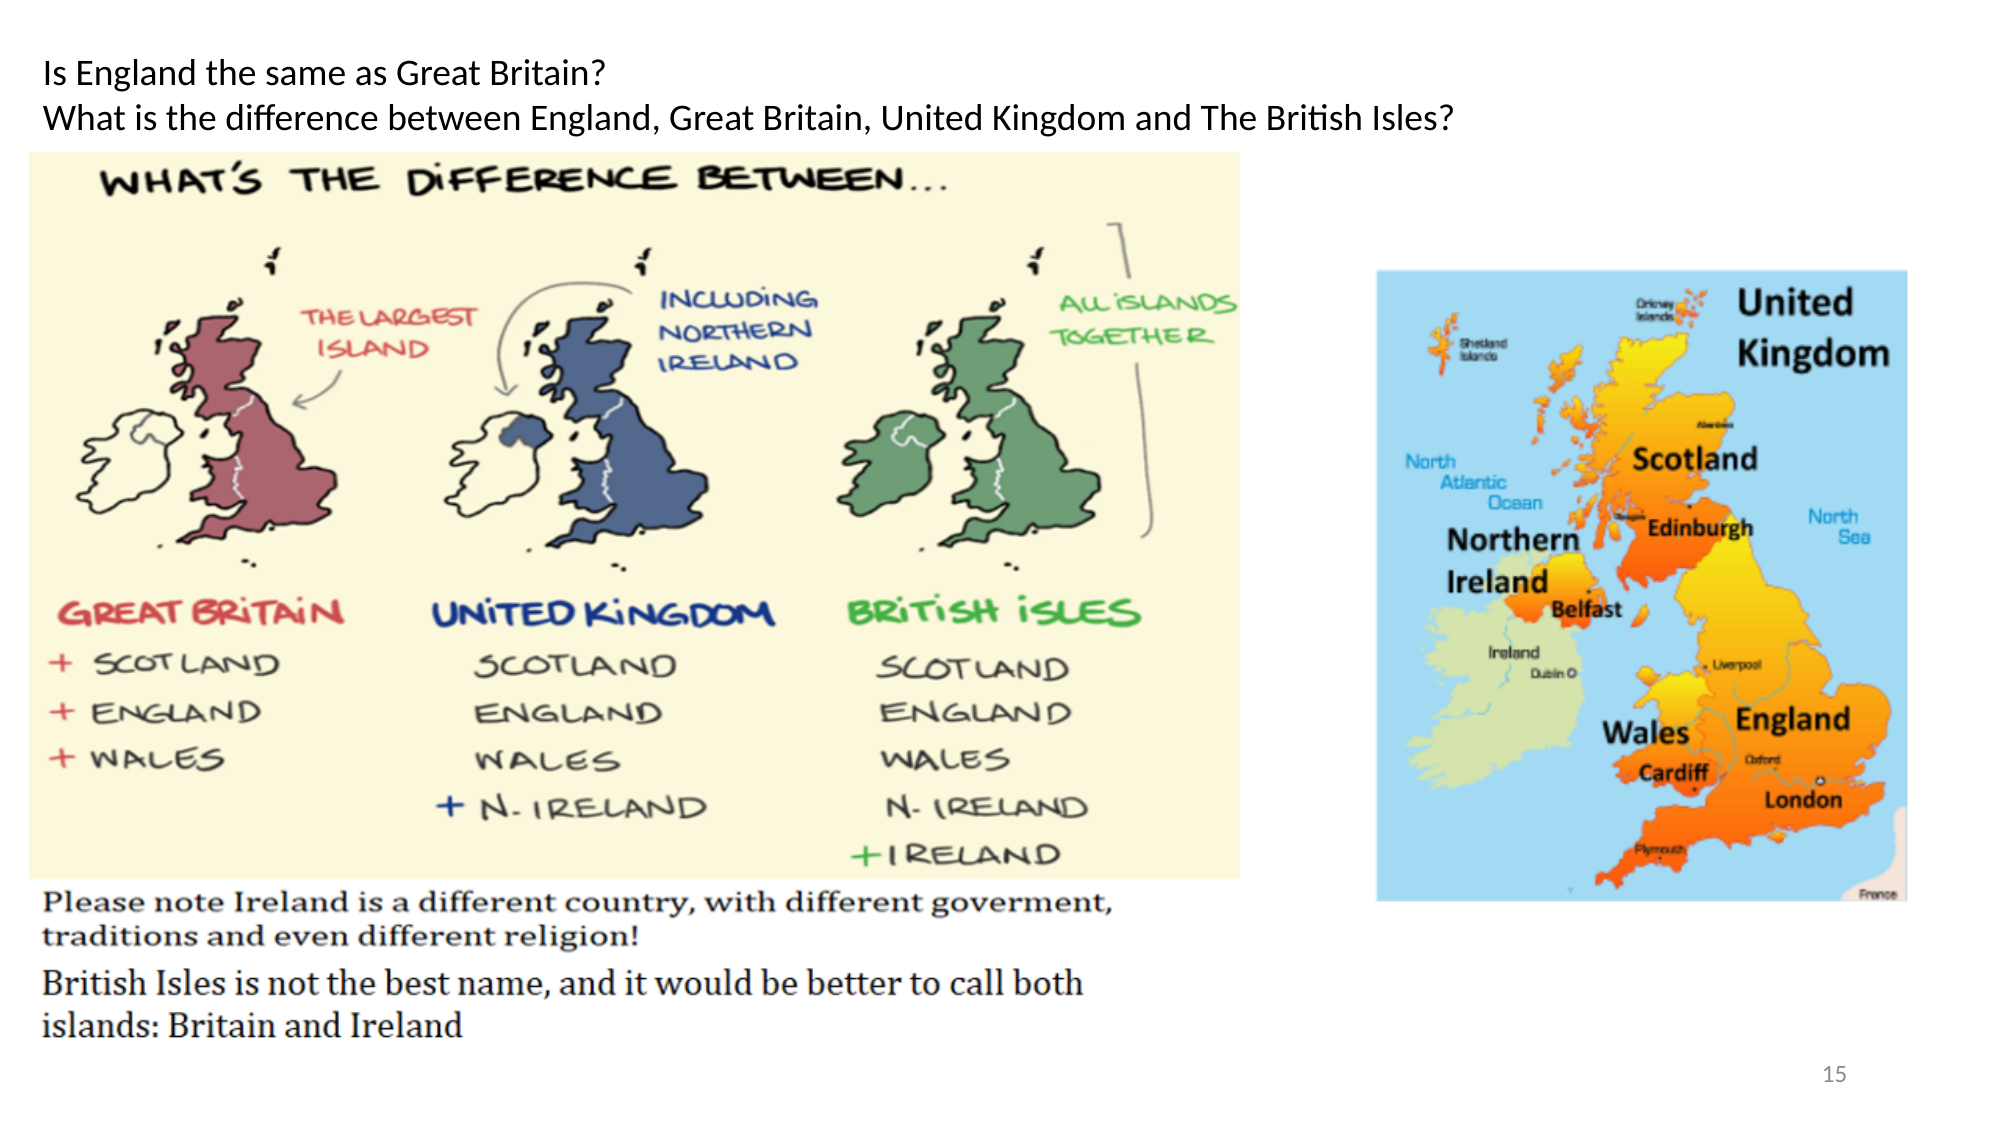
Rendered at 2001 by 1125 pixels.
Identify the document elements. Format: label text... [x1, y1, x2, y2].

text_box Is England the same as Great Britain? What is the difference between England, Great Britain, United Kingdom and The British Isles? [28, 40, 2000, 191]
picture [1342, 210, 1933, 915]
picture [12, 152, 1240, 1061]
slide_number 15 [1412, 1042, 1863, 1103]
